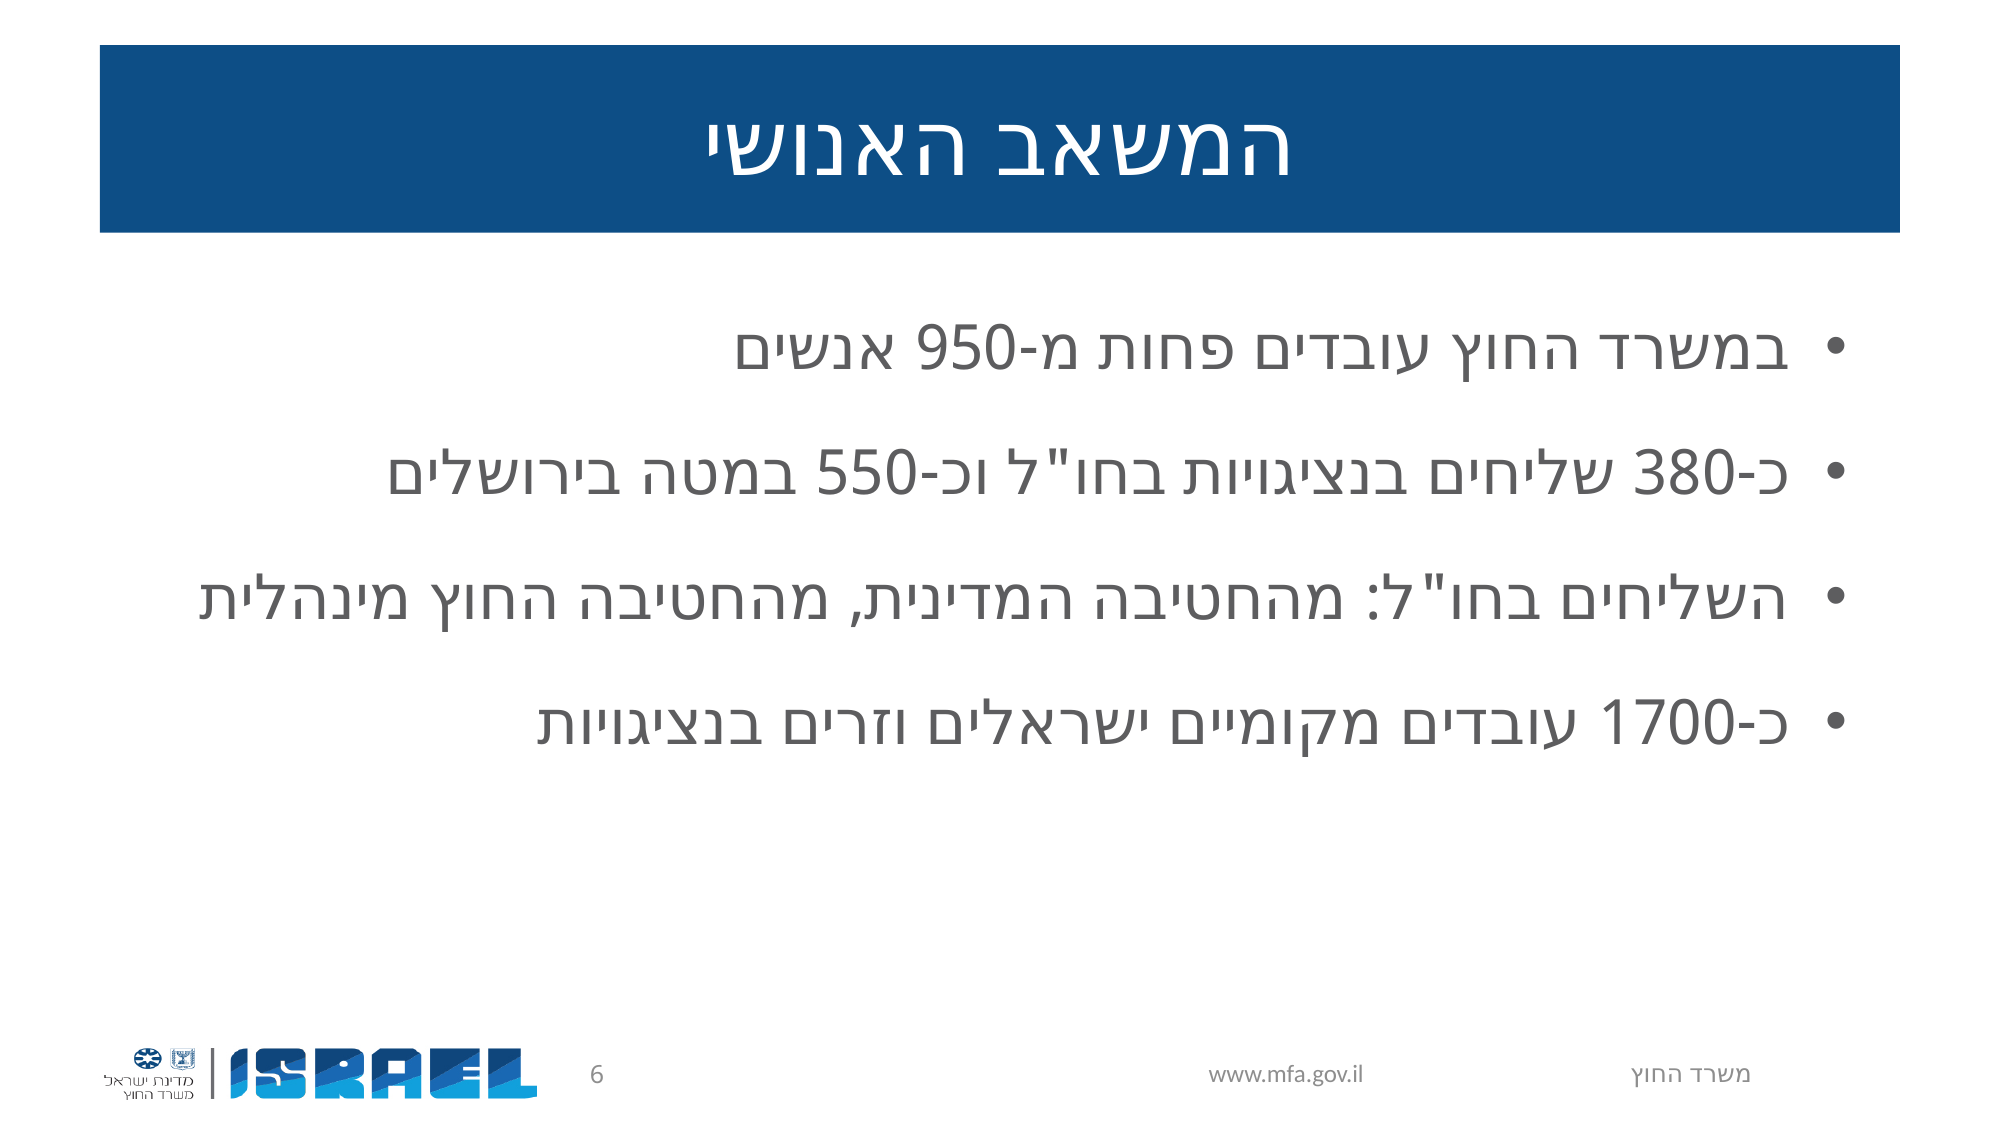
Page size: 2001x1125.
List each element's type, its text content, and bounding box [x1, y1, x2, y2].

title המשאב האנושי [99, 45, 1900, 233]
picture [98, 1045, 537, 1106]
list במשרד החוץ עובדים פחות מ-950 אנשים כ-380 שליחים בנציגויות בחו"ל וכ-550 במטה בירושלים השליחים בחו"ל: מהחטיבה המדינית, מהחטיבה החוץ מינהלית כ-1700 עובדים מקומיים ישראלים וזרים בנציגויות [137, 262, 1863, 1014]
slide_number 6 [574, 1045, 1042, 1106]
footer משרד החוץ www.mfa.gov.il [1062, 1042, 1898, 1103]
